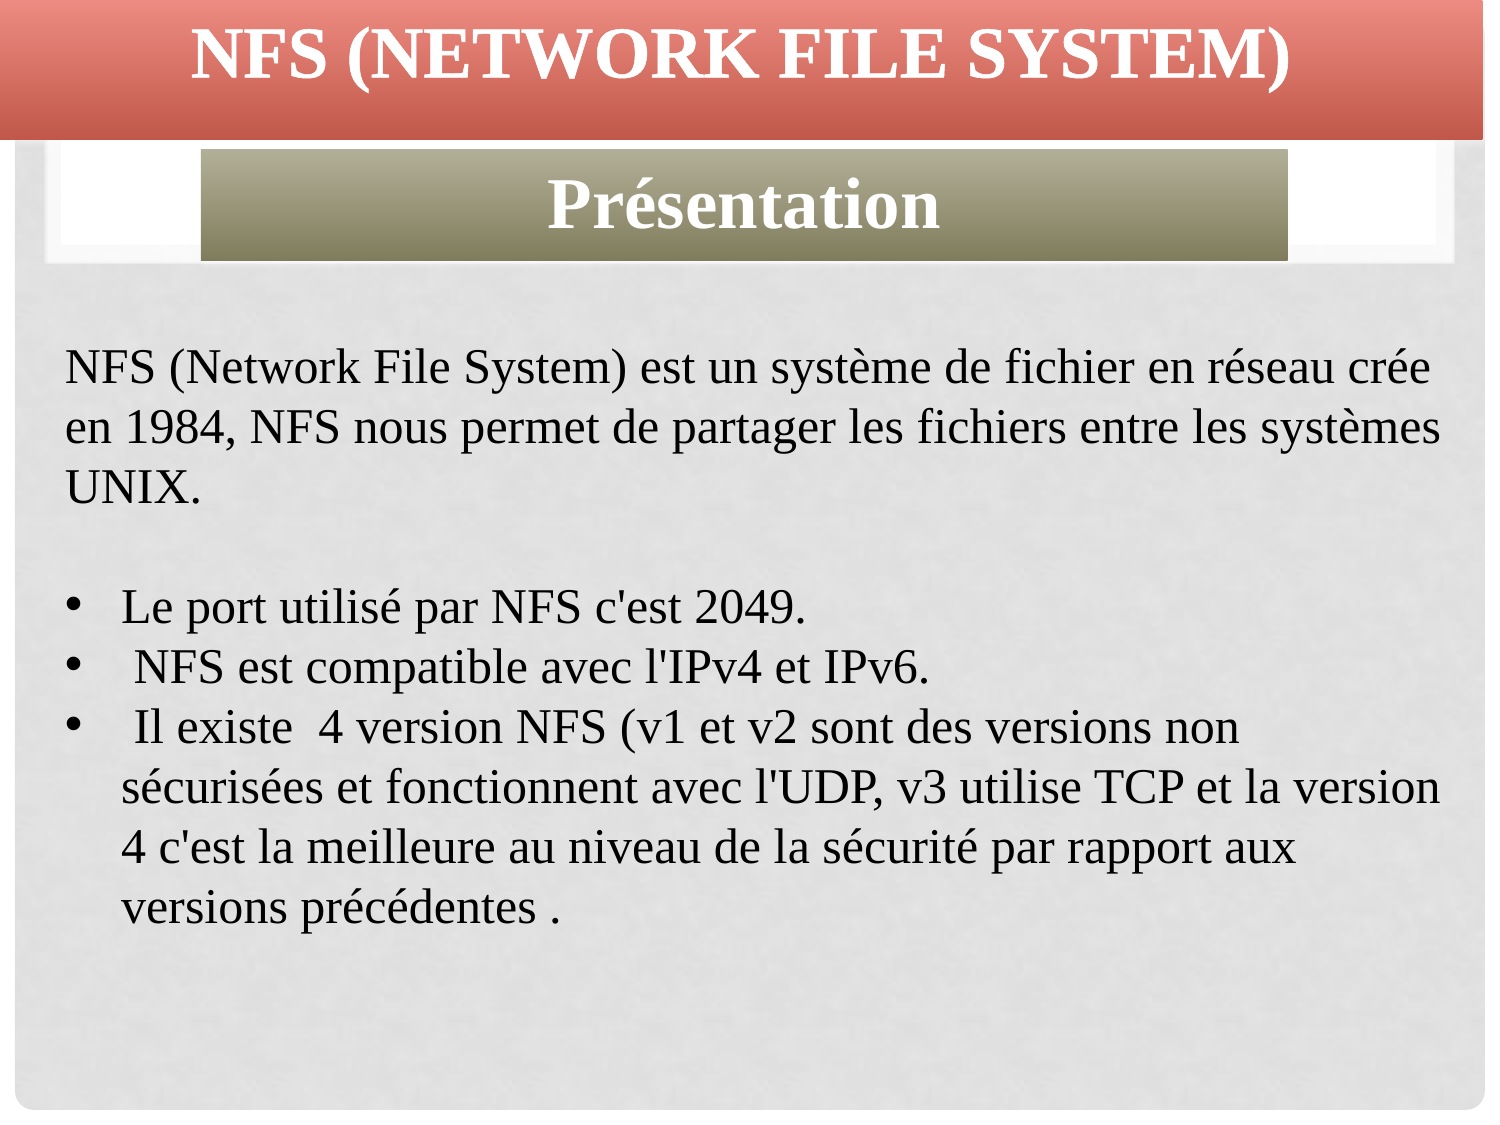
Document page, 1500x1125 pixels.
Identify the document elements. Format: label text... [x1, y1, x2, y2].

text_box NFS (Network File System) [0, 0, 1483, 140]
text_box NFS (Network File System) est un système de fichier en réseau crée en 1984, NFS nous permet de partager les fichiers entre les systèmes UNIX. Le port utilisé par NFS c'est 2049. NFS est compatible avec l'IPv4 et IPv6. Il existe 4 version NFS (v1 et v2 sont des versions non sécurisées et fonctionnent avec l'UDP, v3 utilise TCP et la version 4 c'est la meilleure au niveau de la sécurité par rapport aux versions précédentes . [50, 326, 1459, 941]
text_box Présentation [200, 149, 1288, 261]
